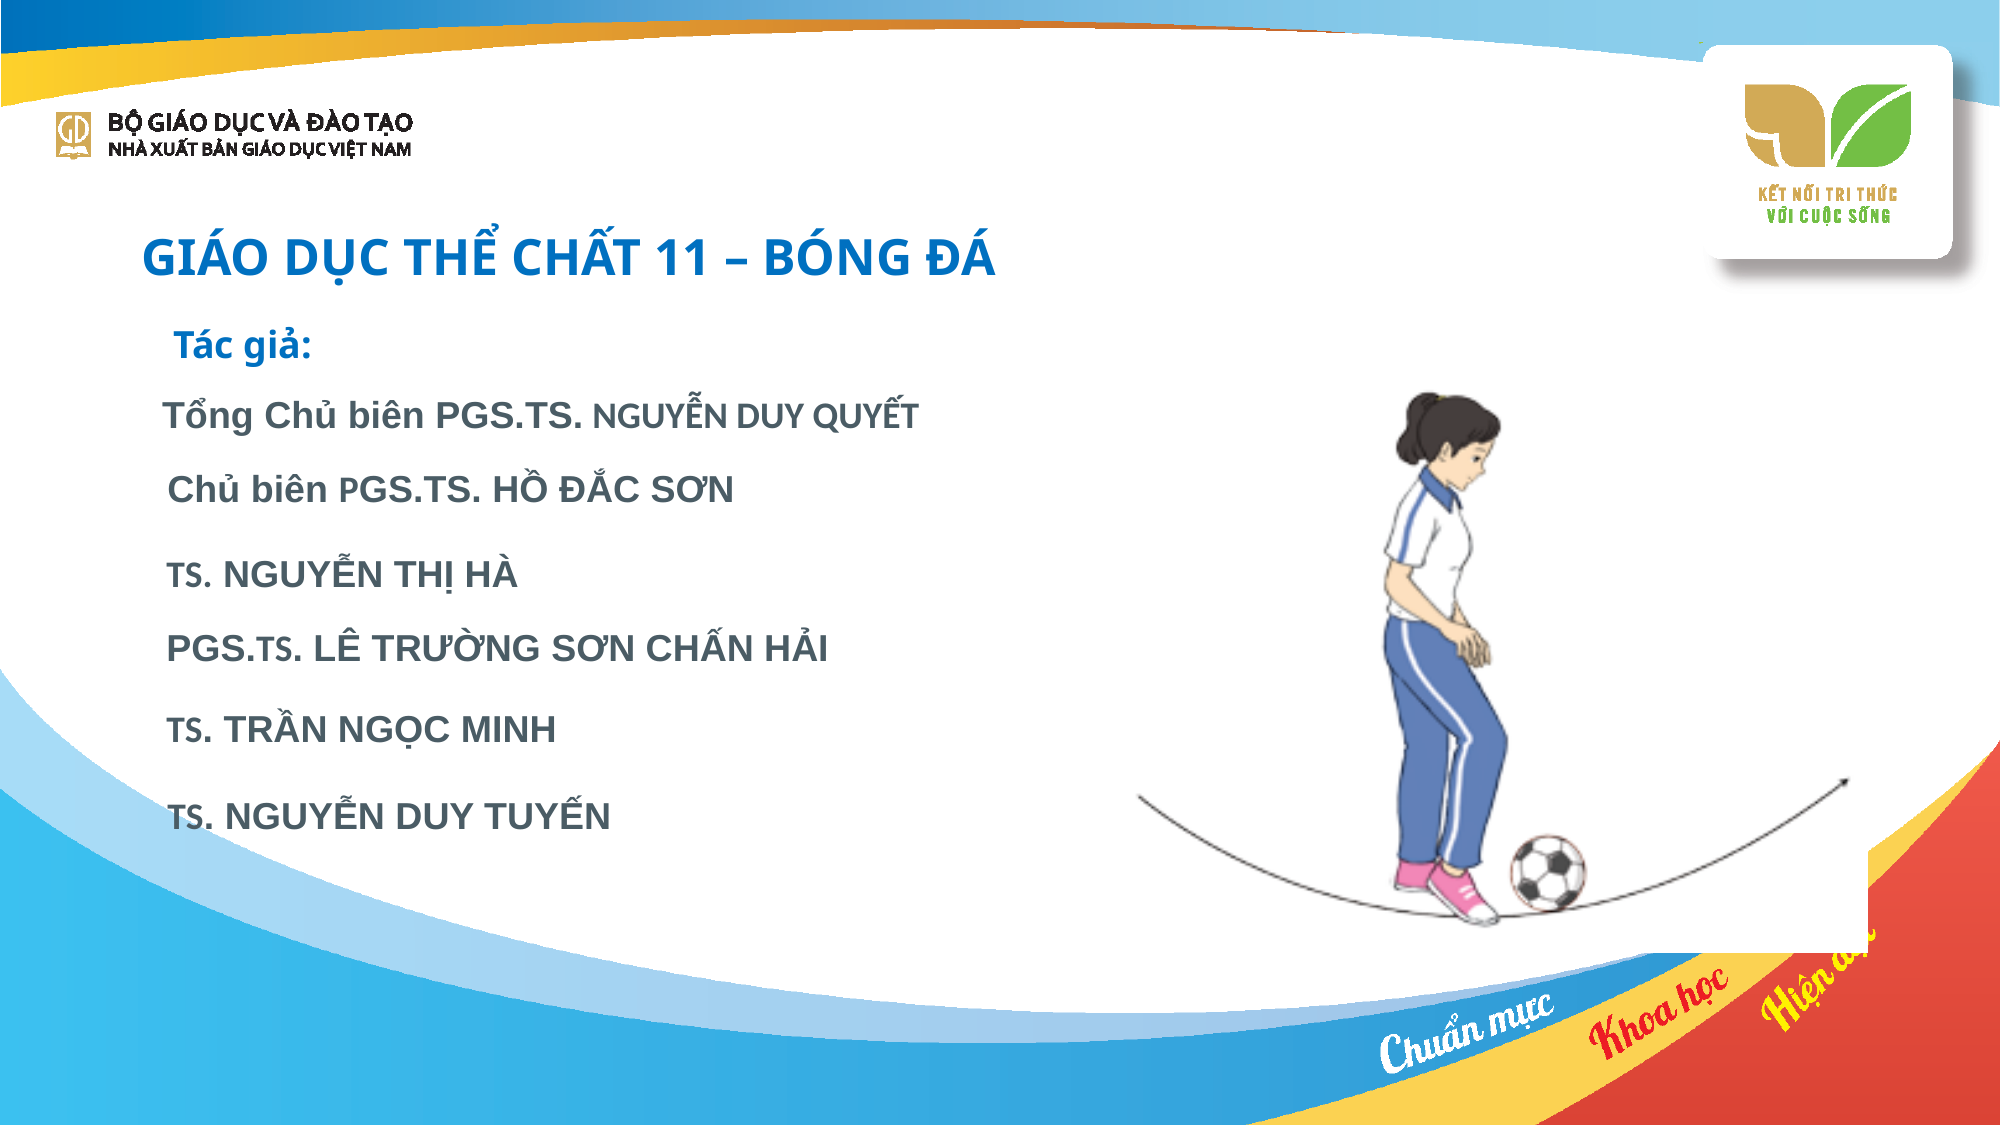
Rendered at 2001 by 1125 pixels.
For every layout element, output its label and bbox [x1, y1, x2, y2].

text_box [136, 386, 1063, 848]
picture [0, 0, 2000, 1125]
